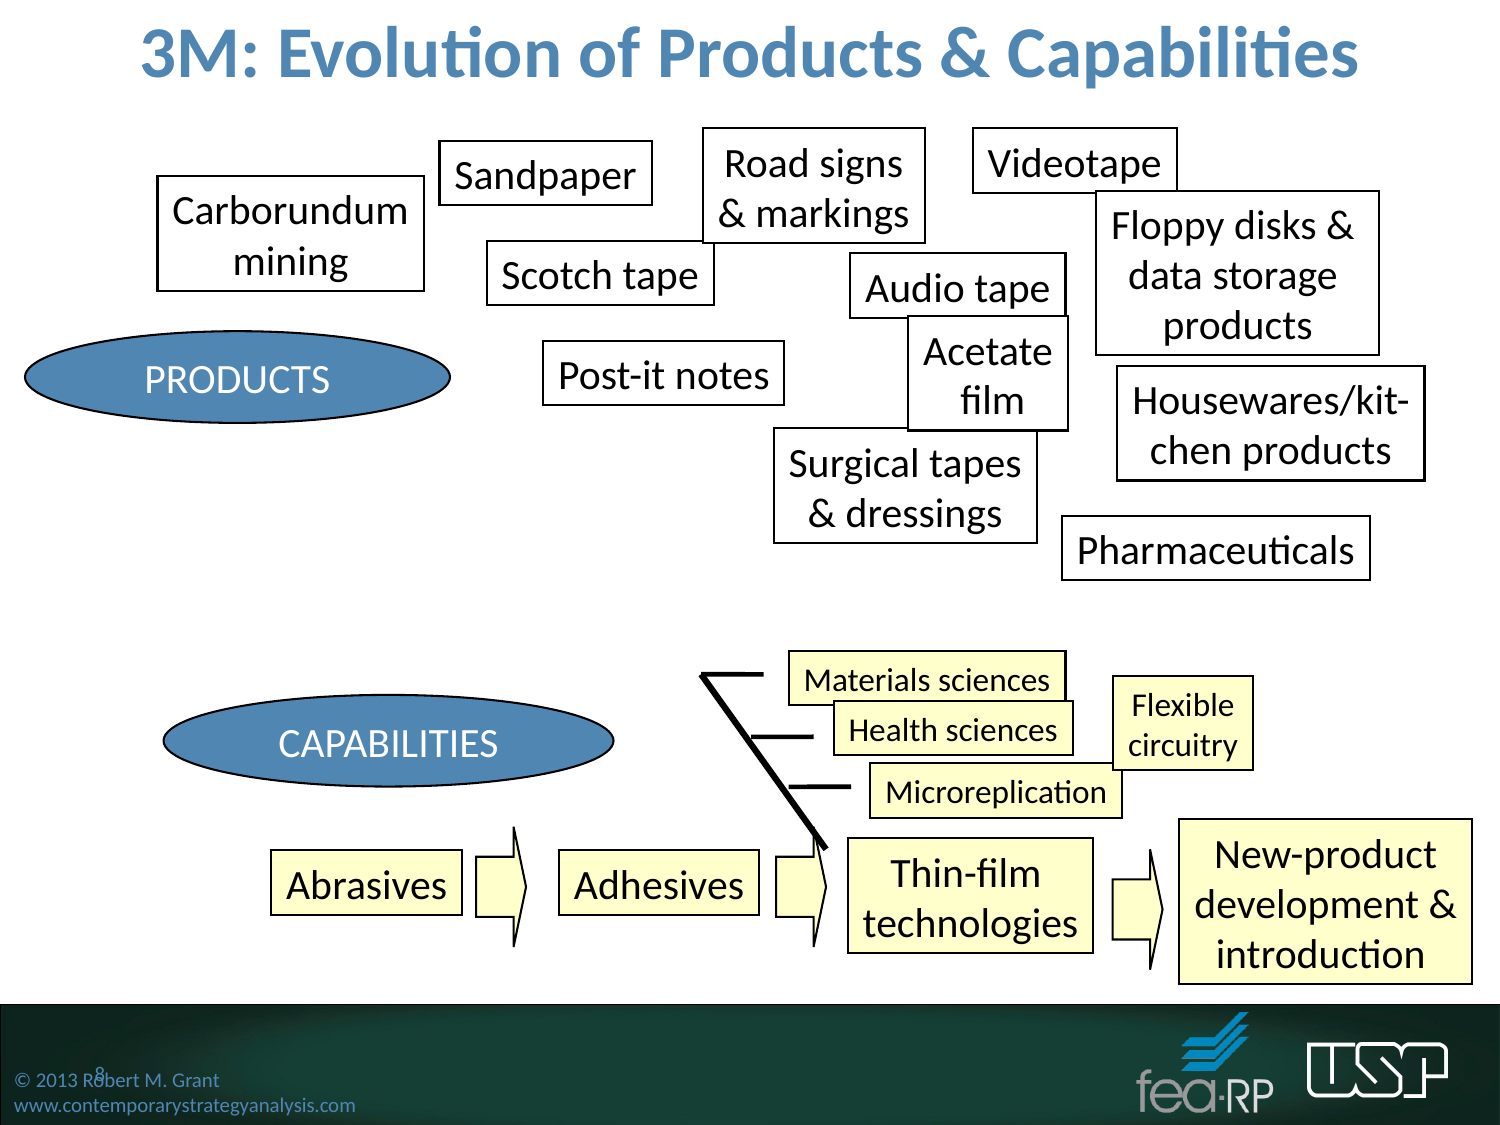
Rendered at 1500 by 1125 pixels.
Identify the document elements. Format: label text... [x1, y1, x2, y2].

text_box Videotape [972, 128, 1177, 193]
text_box Audio tape [850, 253, 1066, 318]
slide_number 8 [79, 1042, 418, 1103]
text_box Pharmaceuticals [1062, 515, 1370, 581]
text_box [776, 826, 827, 948]
text_box Abrasives [271, 850, 463, 916]
text_box Flexible circuitry [1113, 675, 1254, 771]
text_box [1112, 849, 1163, 970]
text_box Carborundum mining [157, 175, 424, 291]
text_box CAPABILITIES [163, 694, 614, 787]
text_box © 2013 Robert M. Grant www.contemporarystrategyanalysis.com [0, 1059, 383, 1124]
text_box PRODUCTS [24, 331, 451, 423]
text_box Housewares/kit- chen products [1117, 365, 1425, 481]
text_box Surgical tapes & dressings [773, 428, 1037, 544]
text_box Sandpaper [439, 140, 652, 206]
text_box Road signs & markings [702, 128, 925, 244]
picture [0, 1004, 1500, 1125]
text_box 3M: Evolution of Products & Capabilities [0, 0, 1500, 100]
text_box Acetate film [908, 315, 1068, 431]
text_box [476, 826, 527, 948]
text_box Floppy disks & data storage products [1096, 190, 1379, 356]
text_box Microreplication [870, 763, 1123, 818]
text_box Scotch tape [486, 240, 714, 306]
text_box Adhesives [559, 850, 760, 916]
text_box Health sciences [833, 700, 1073, 756]
text_box Post-it notes [543, 340, 785, 406]
text_box Thin-film technologies [847, 838, 1094, 953]
text_box New-product development & introduction [1179, 819, 1472, 984]
text_box Materials sciences [788, 650, 1066, 706]
